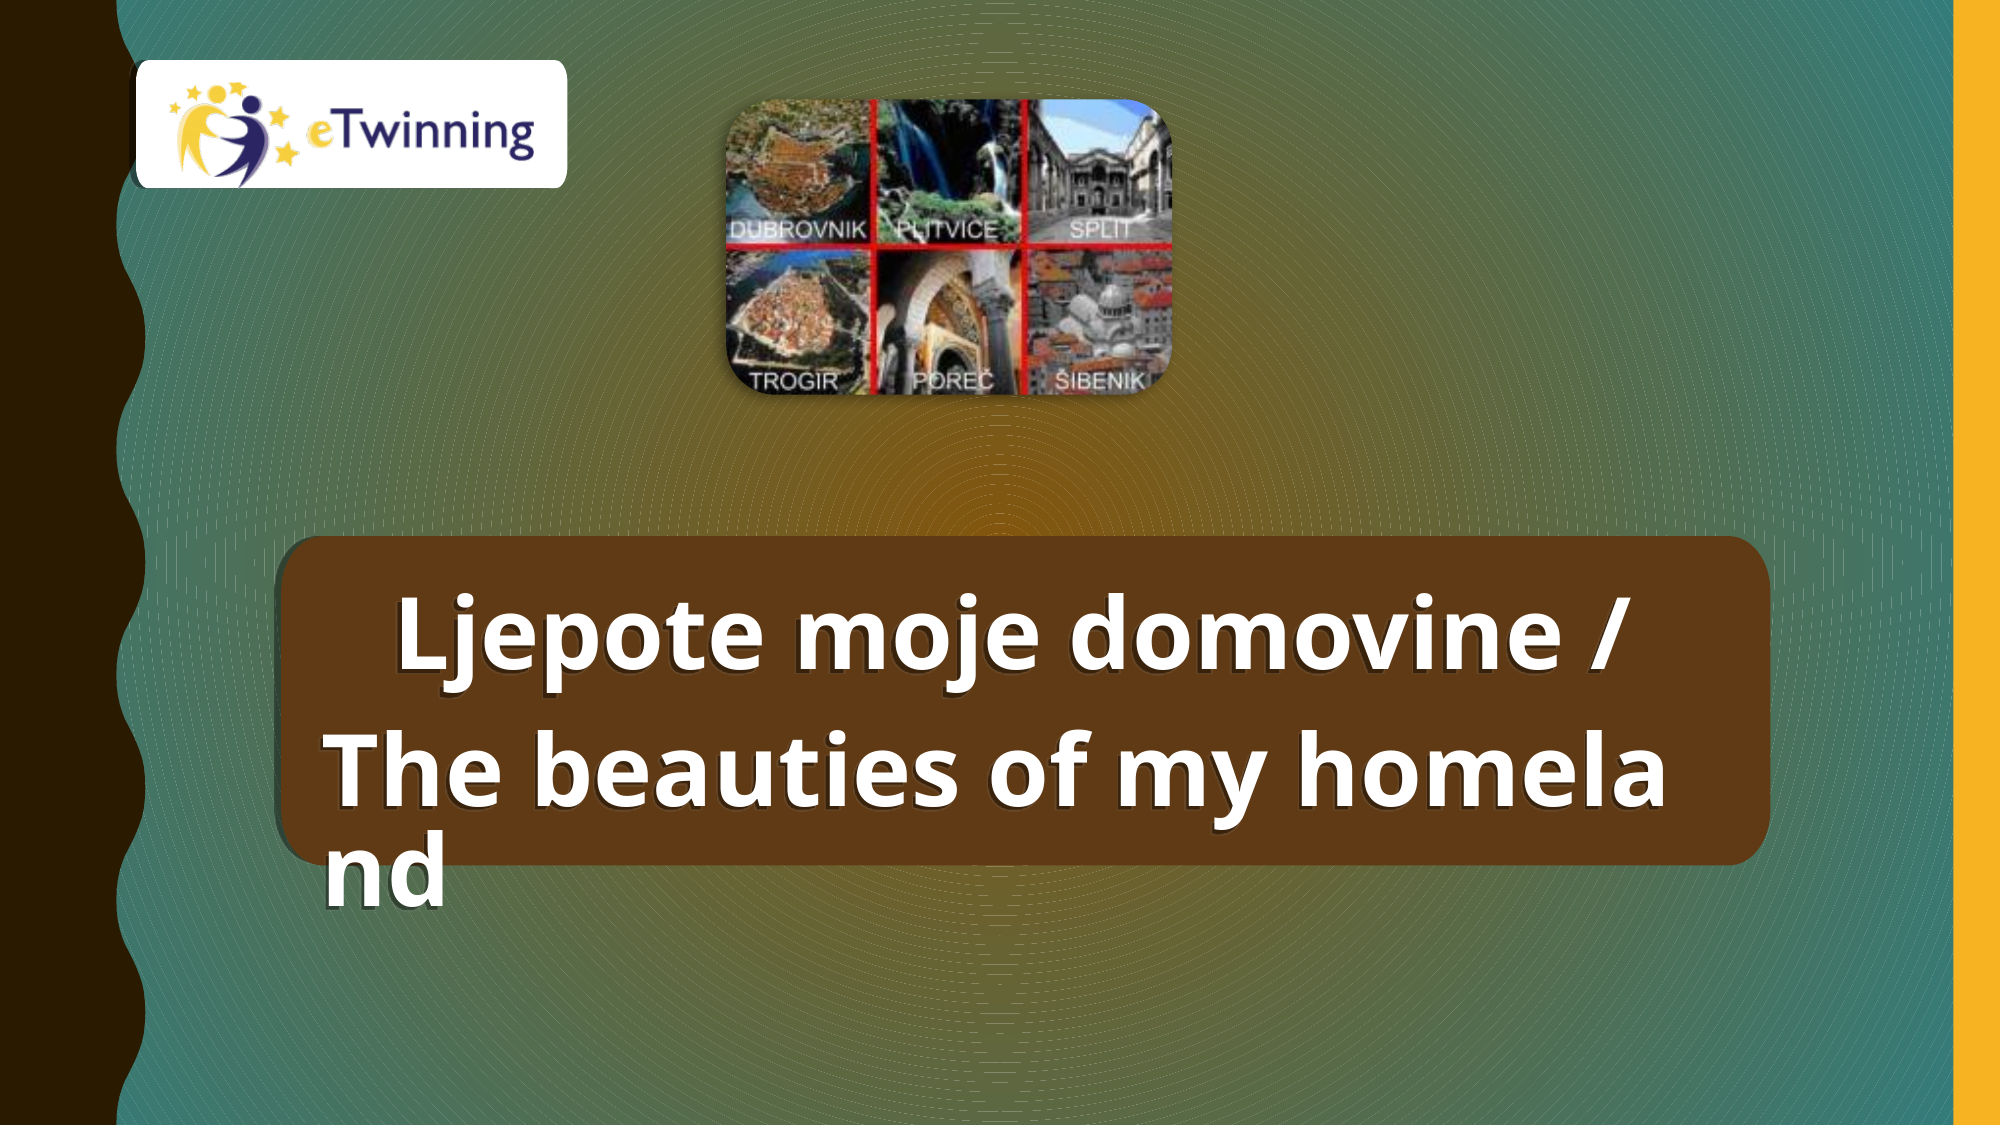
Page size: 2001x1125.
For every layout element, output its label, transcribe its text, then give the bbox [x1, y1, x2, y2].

text_box [281, 536, 1771, 862]
picture [169, 82, 534, 189]
text_box [136, 60, 568, 189]
text_box Ljepote moje domovine / The beauties of my homeland [306, 562, 1745, 895]
picture [726, 99, 1173, 395]
